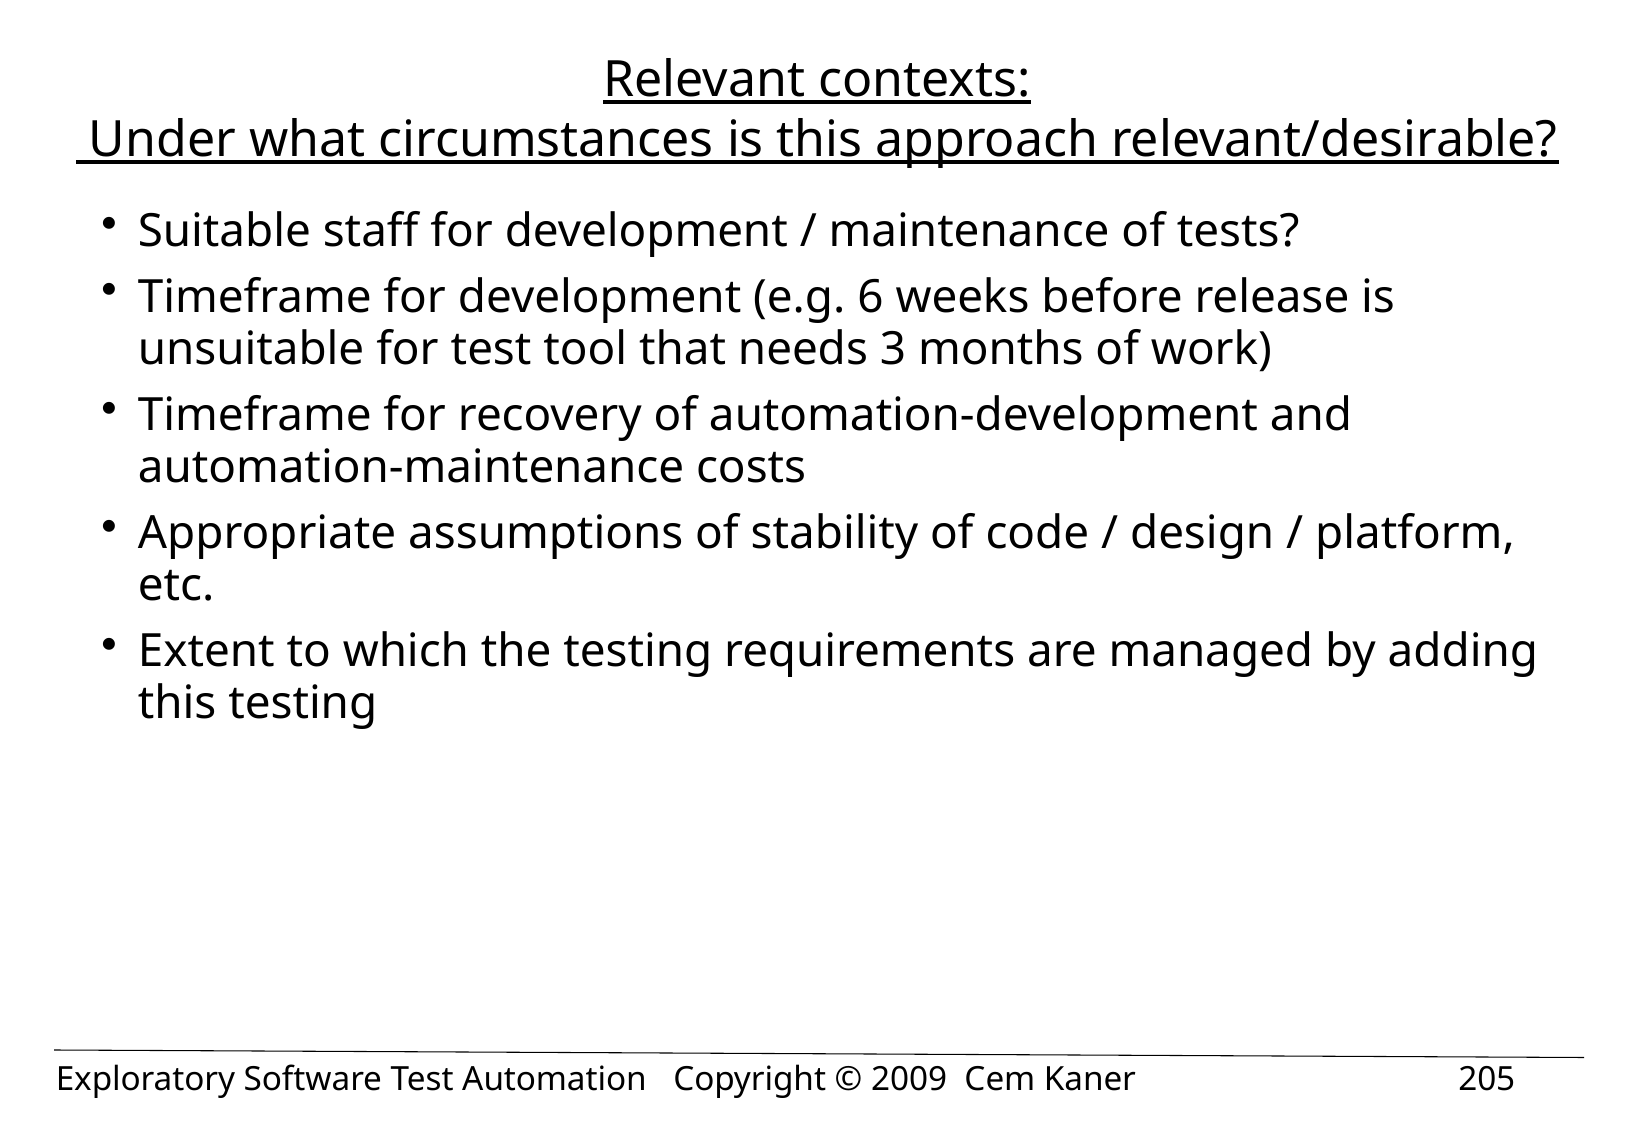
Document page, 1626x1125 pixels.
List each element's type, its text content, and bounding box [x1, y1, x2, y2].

title Relevant contexts: Under what circumstances is this approach relevant/desirable? [43, 24, 1591, 188]
list Suitable staff for development / maintenance of tests? Timeframe for development (e.g. 6 weeks before release is unsuitable for test tool that needs 3 months of work) Timeframe for recovery of automation-development and automation-maintenance costs Appropriate assumptions of stability of code / design / platform, etc. Extent to which the testing requirements are managed by adding this testing [67, 196, 1569, 1023]
